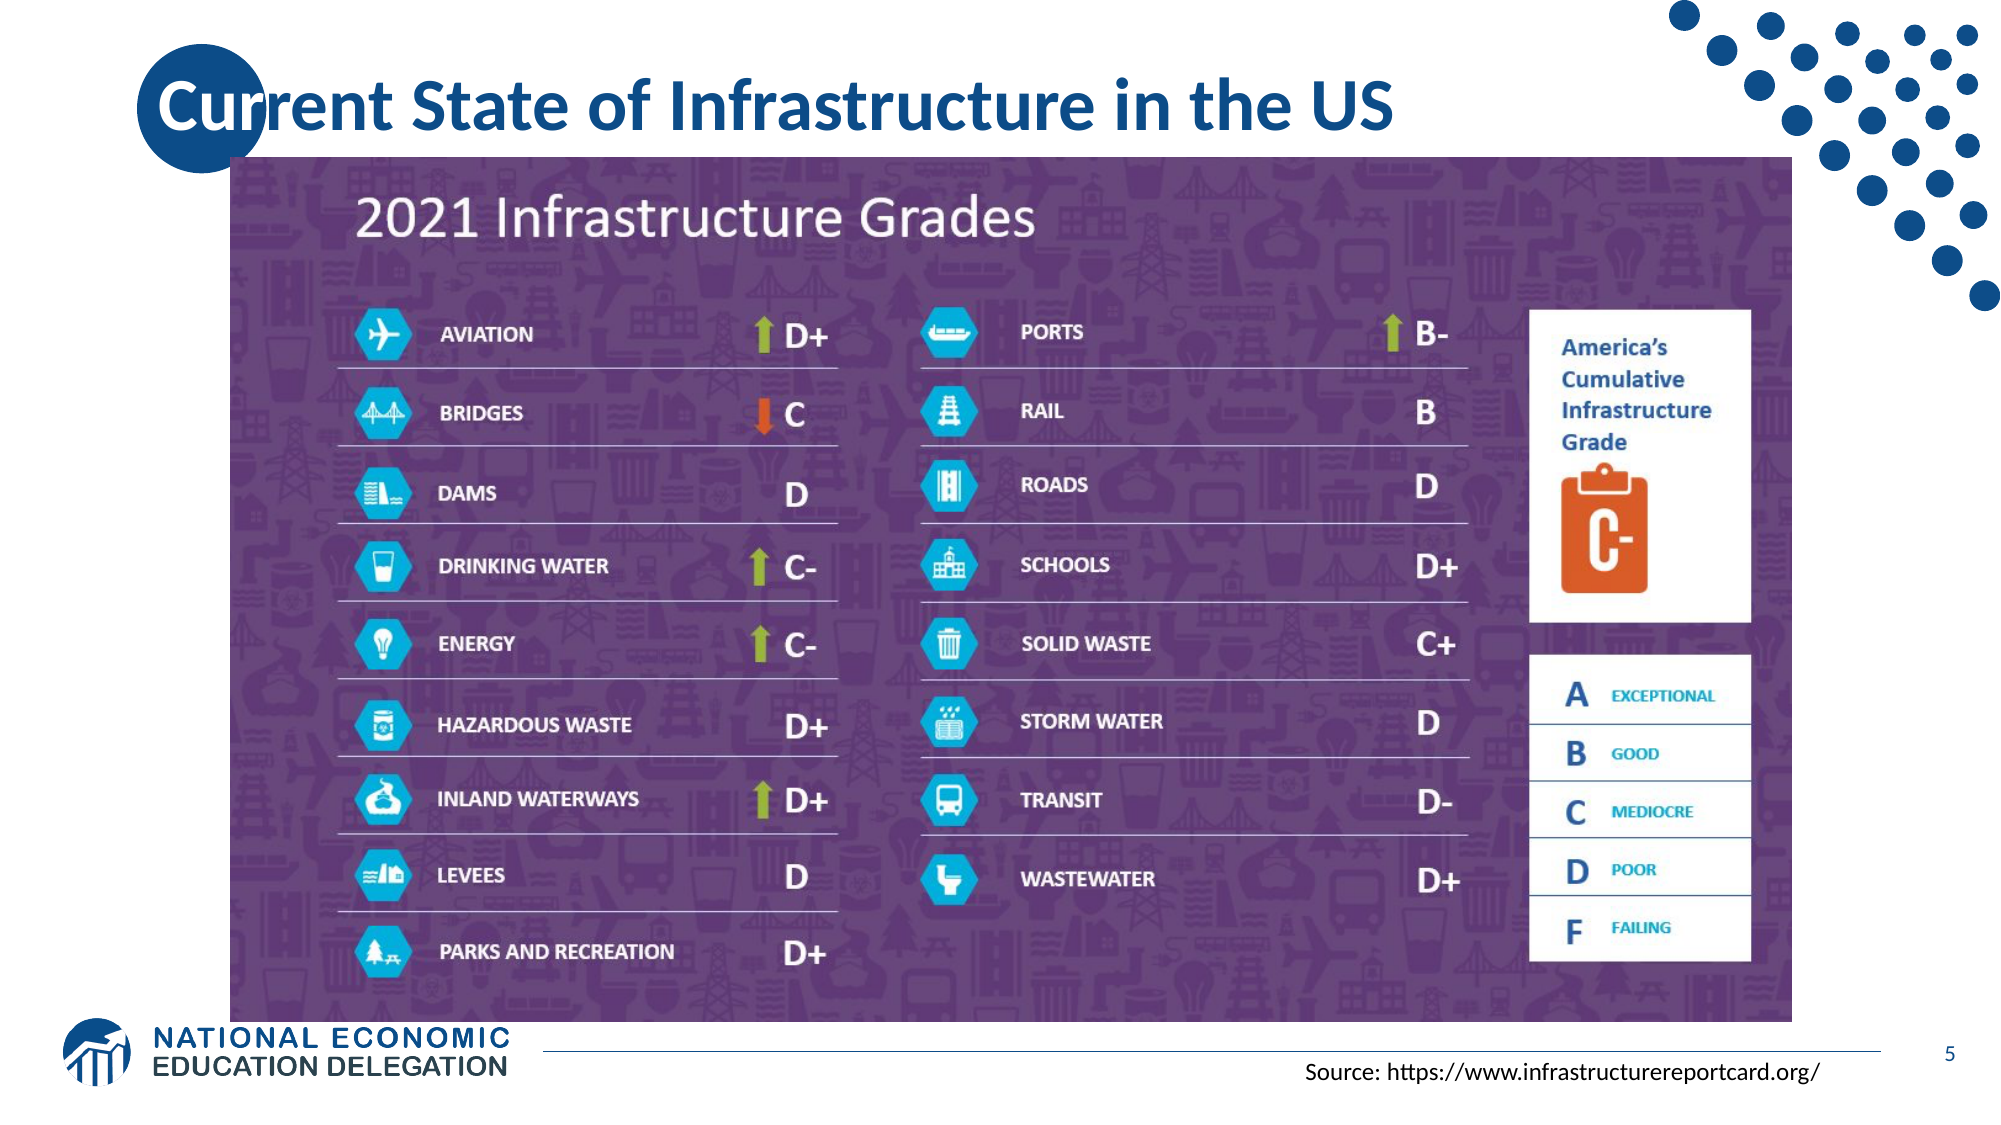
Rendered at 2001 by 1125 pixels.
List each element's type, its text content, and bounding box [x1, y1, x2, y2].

title Current State of Infrastructure in the US [143, 43, 1869, 170]
text_box Source: https://www.infrastructurereportcard.org/ [1290, 1047, 1863, 1093]
picture [55, 157, 1792, 1091]
slide_number 5 [1521, 1022, 1972, 1082]
